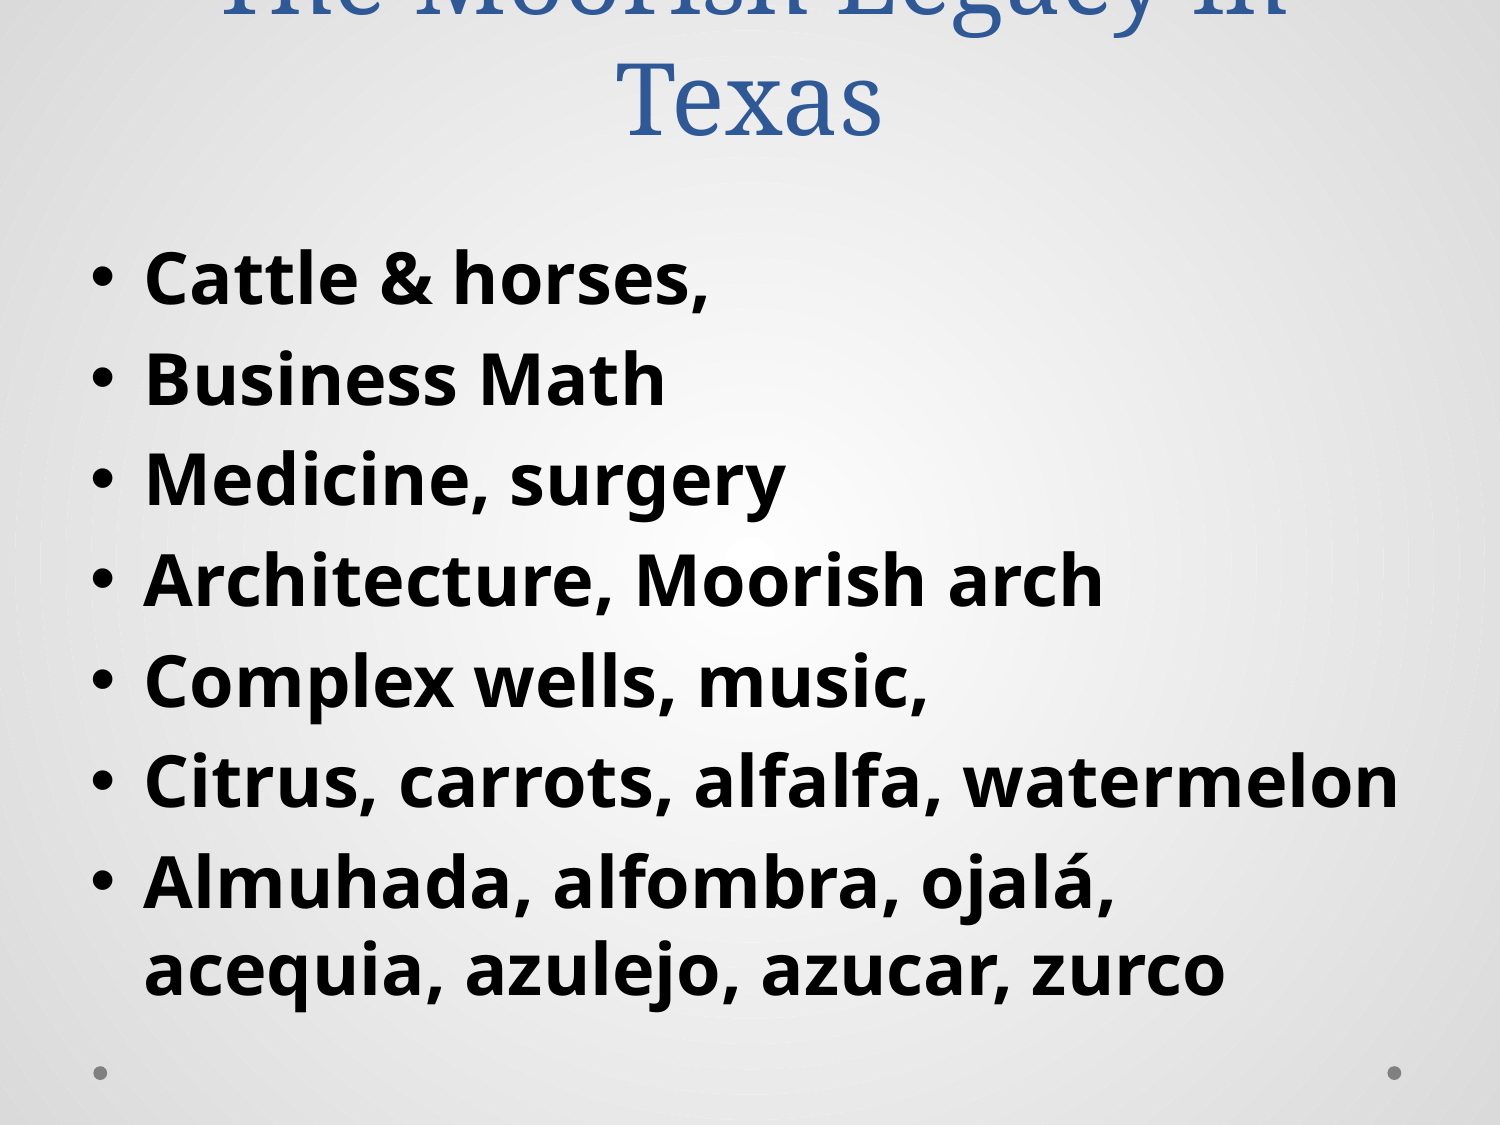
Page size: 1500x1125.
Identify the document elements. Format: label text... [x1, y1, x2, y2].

title The Moorish Legacy in Texas [75, 0, 1425, 163]
list Cattle & horses, Business Math Medicine, surgery Architecture, Moorish arch Complex wells, music, Citrus, carrots, alfalfa, watermelon Almuhada, alfombra, ojalá, acequia, azulejo, azucar, zurco [75, 224, 1425, 1043]
